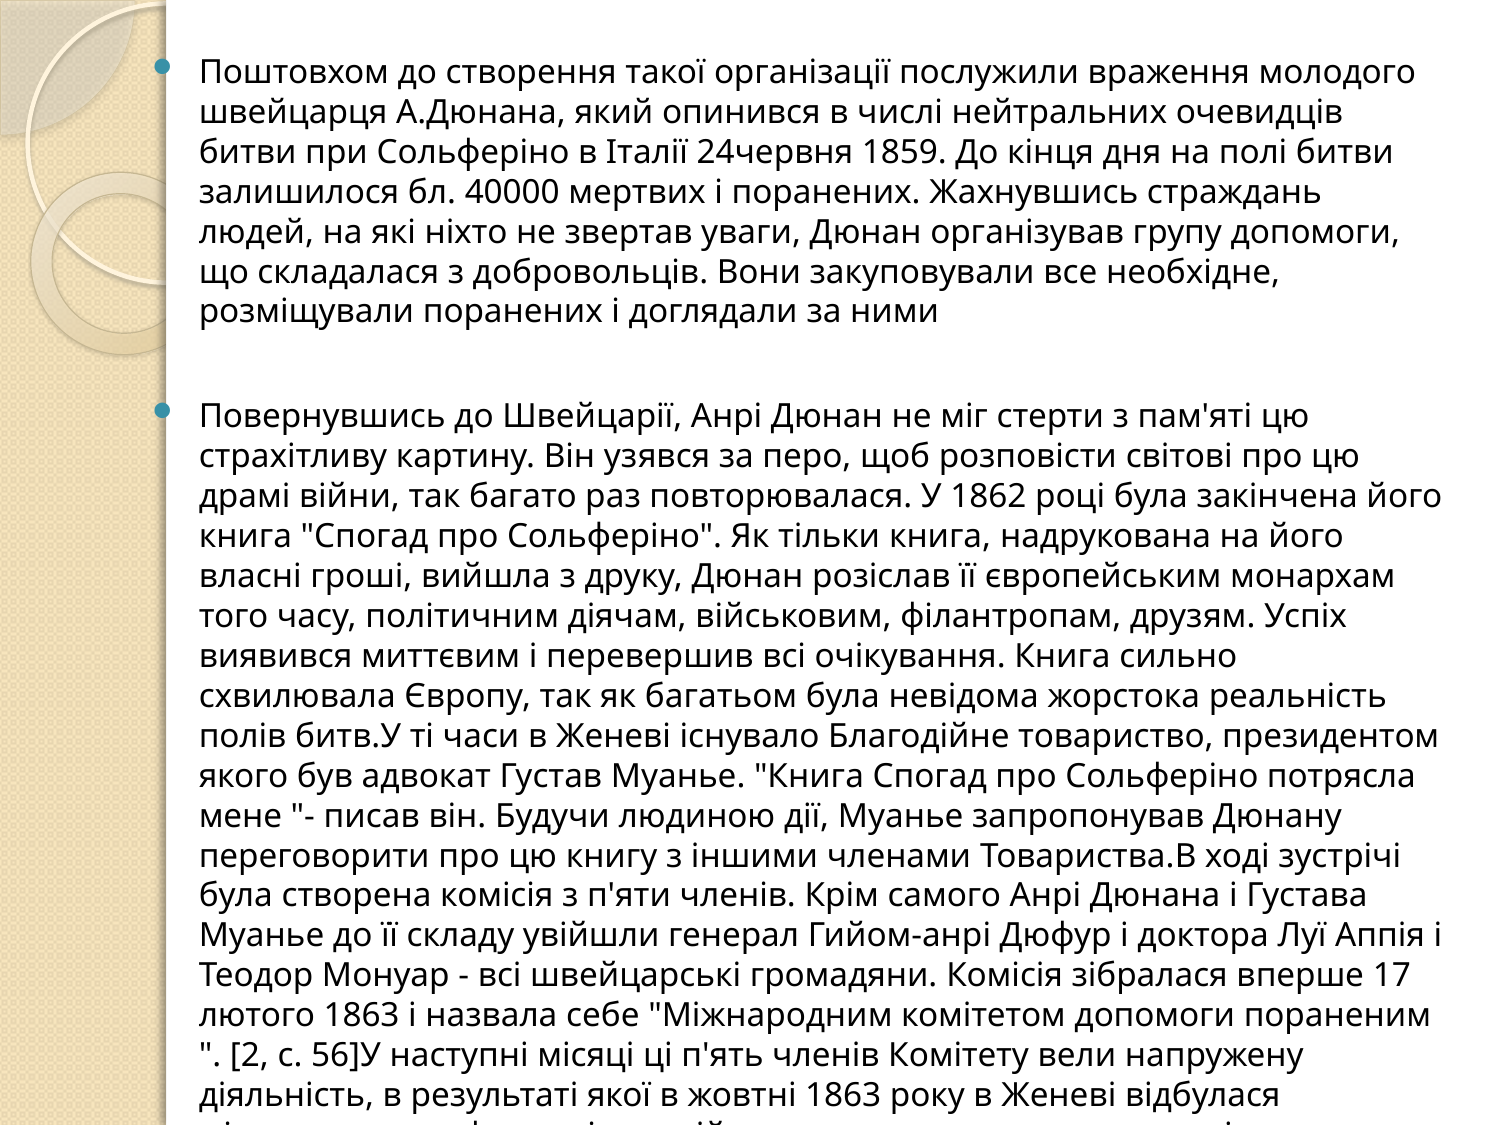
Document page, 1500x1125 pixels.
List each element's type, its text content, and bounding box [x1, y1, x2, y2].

list Поштовхом до створення такої організації послужили враження молодого швейцарця А.Дюнана, який опинився в числі нейтральних очевидців битви при Сольферіно в Італії 24червня 1859. До кінця дня на полі битви залишилося бл. 40000 мертвих і поранених. Жахнувшись страждань людей, на які ніхто не звертав уваги, Дюнан організував групу допомоги, що складалася з добровольців. Вони закуповували все необхідне, розміщували поранених і доглядали за ними Повернувшись до Швейцарії, Анрі Дюнан не міг стерти з пам'яті цю страхітливу картину. Він узявся за перо, щоб розповісти світові про цю драмі війни, так багато раз повторювалася. У 1862 році була закінчена його книга "Спогад про Сольферіно". Як тільки книга, надрукована на його власні гроші, вийшла з друку, Дюнан розіслав її європейським монархам того часу, політичним діячам, військовим, філантропам, друзям. Успіх виявився миттєвим і перевершив всі очікування. Книга сильно схвилювала Європу, так як багатьом була невідома жорстока реальність полів битв.У ті часи в Женеві існувало Благодійне товариство, президентом якого був адвокат Густав Муанье. "Книга Спогад про Сольферіно потрясла мене "- писав він. Будучи людиною дії, Муанье запропонував Дюнану переговорити про цю книгу з іншими членами Товариства.В ході зустрічі була створена комісія з п'яти членів. Крім самого Анрі Дюнана і Густава Муанье до її складу увійшли генерал Гийом-анрі Дюфур і доктора Луї Аппія і Теодор Монуар - всі швейцарські громадяни. Комісія зібралася вперше 17 лютого 1863 і назвала себе "Міжнародним комітетом допомоги пораненим ". [2, с. 56]У наступні місяці ці п'ять членів Комітету вели напружену діяльність, в результаті якої в жовтні 1863 року в Женеві відбулася міжнародна конференція, в якій взяли участь представники шістнадцяти держав. З цієї нагоди був обраний відмітний знак - червоний хрест на білому фоні. [123, 42, 1459, 1059]
